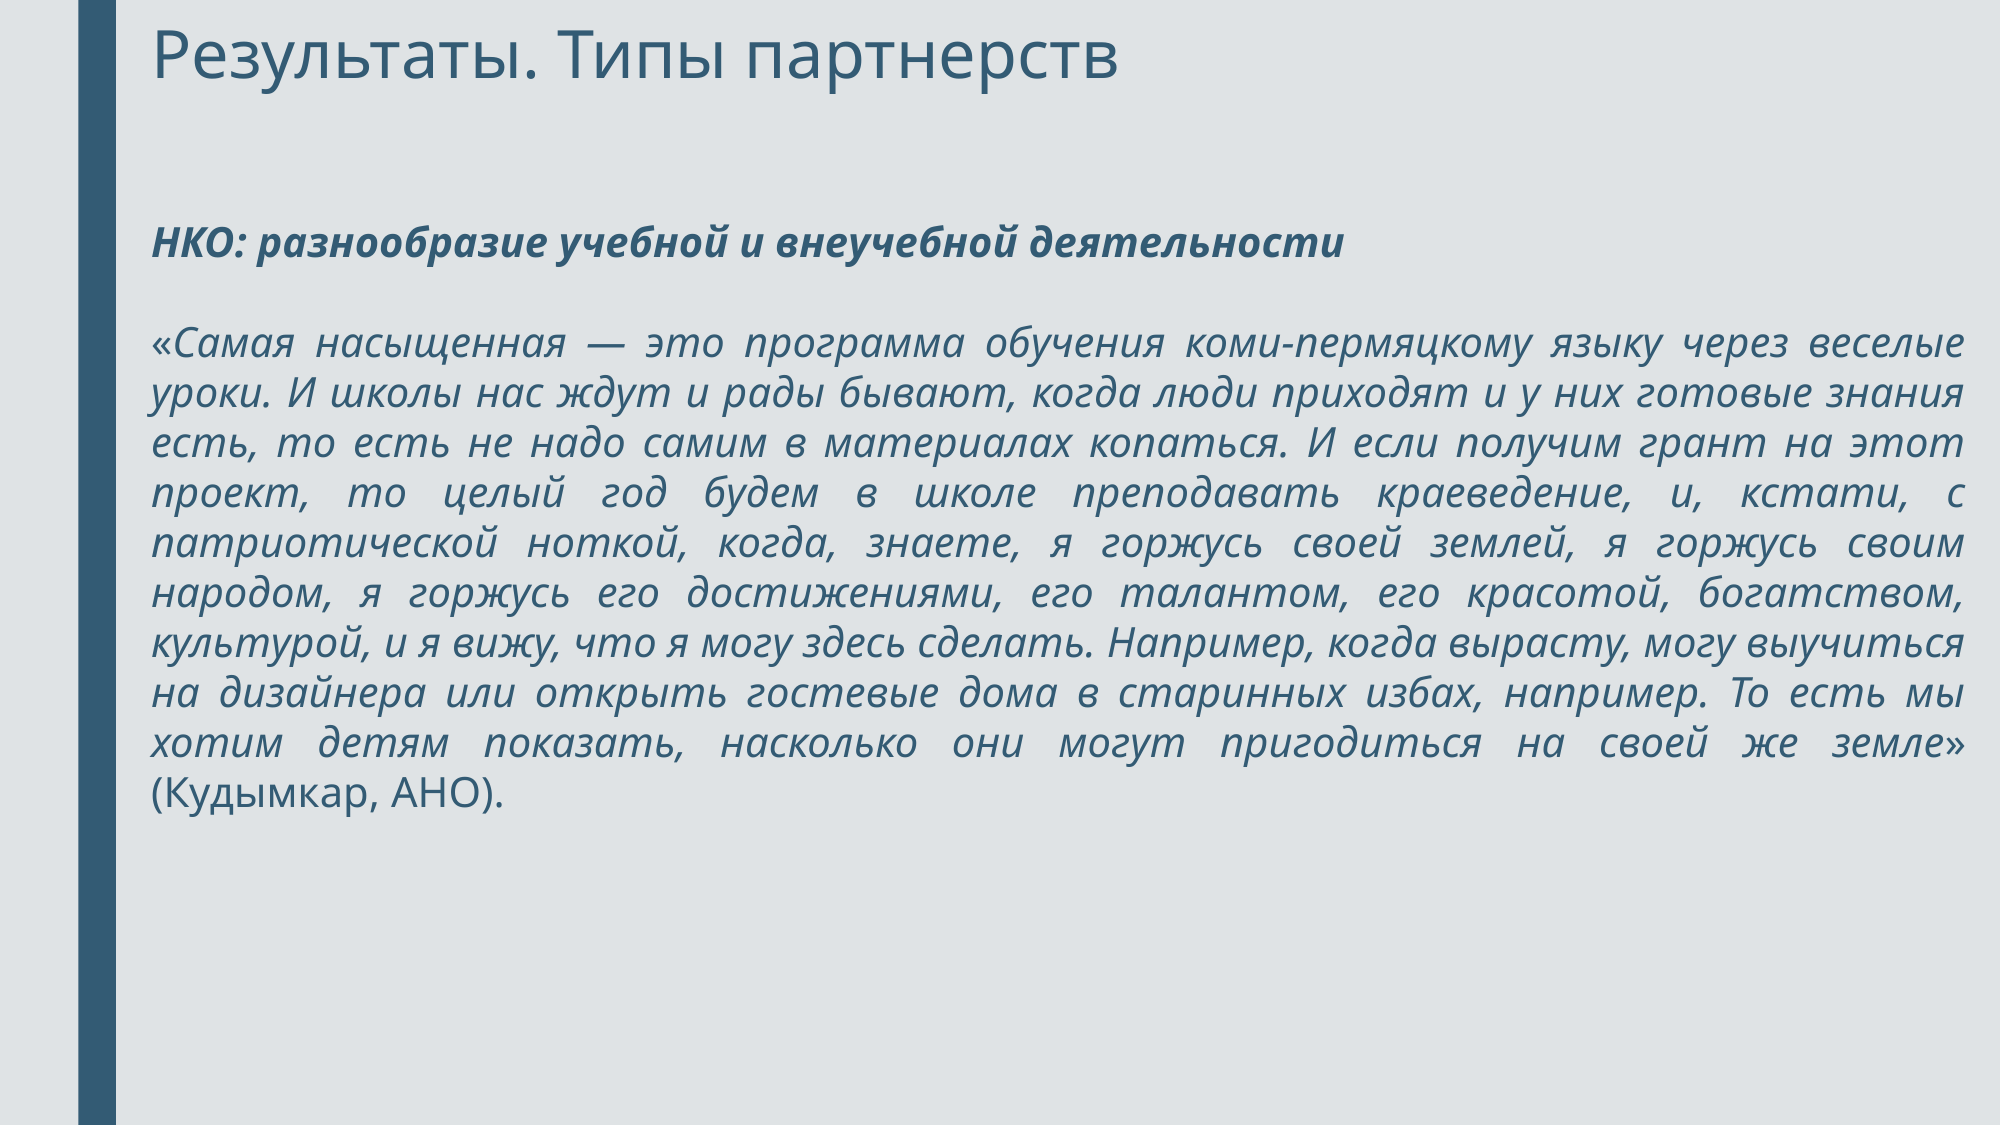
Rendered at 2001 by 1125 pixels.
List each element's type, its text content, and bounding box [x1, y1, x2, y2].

list НКО: разнообразие учебной и внеучебной деятельности «Самая насыщенная — это программа обучения коми-пермяцкому языку через веселые уроки. И школы нас ждут и рады бывают, когда люди приходят и у них готовые знания есть, то есть не надо самим в материалах копаться. И если получим грант на этот проект, то целый год будем в школе преподавать краеведение, и, кстати, с патриотической ноткой, когда, знаете, я горжусь своей землей, я горжусь своим народом, я горжусь его достижениями, его талантом, его красотой, богатством, культурой, и я вижу, что я могу здесь сделать. Например, когда вырасту, могу выучиться на дизайнера или открыть гостевые дома в старинных избах, например. То есть мы хотим детям показать, насколько они могут пригодиться на своей же земле» (Кудымкар, АНО). [135, 207, 1982, 1125]
title Результаты. Типы партнерств [135, 14, 1950, 111]
